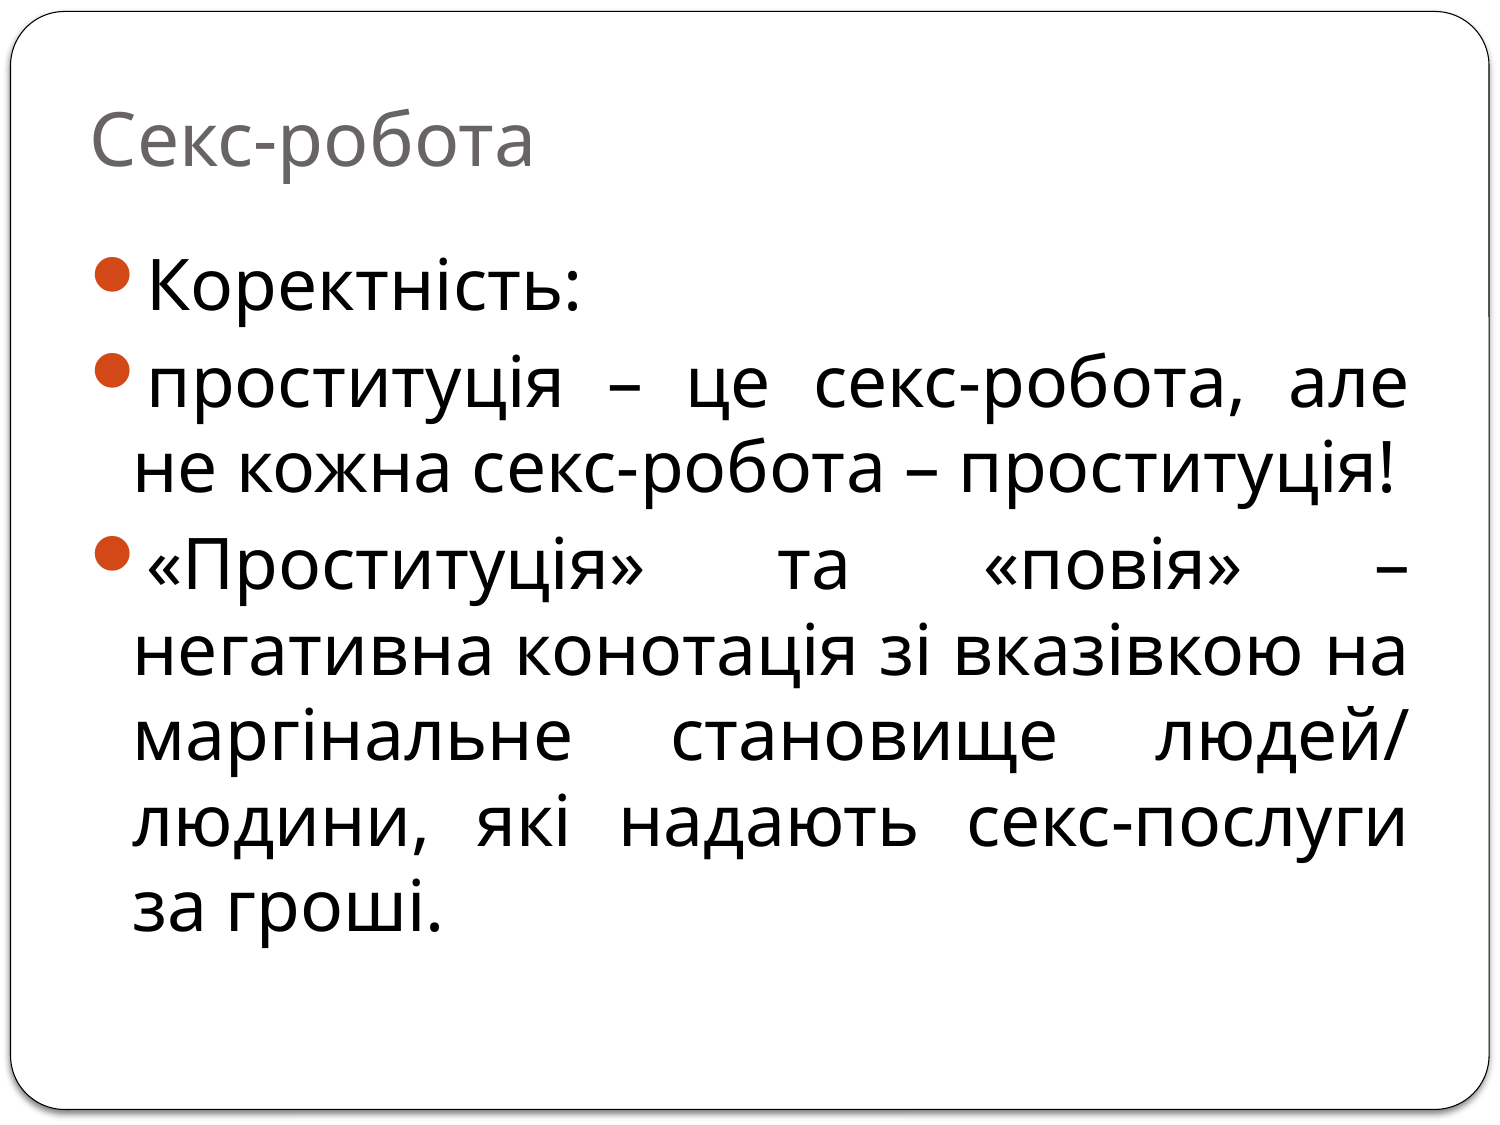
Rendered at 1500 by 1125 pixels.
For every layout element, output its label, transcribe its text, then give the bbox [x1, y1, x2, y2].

title Секс-робота [75, 45, 1425, 197]
list Коректність: проституція – це секс-робота, але не кожна секс-робота – проституція! «Проституція» та «повія» – негативна конотація зі вказівкою на маргінальне становище людей/ людини, які надають секс-послуги за гроші. [75, 231, 1425, 1005]
